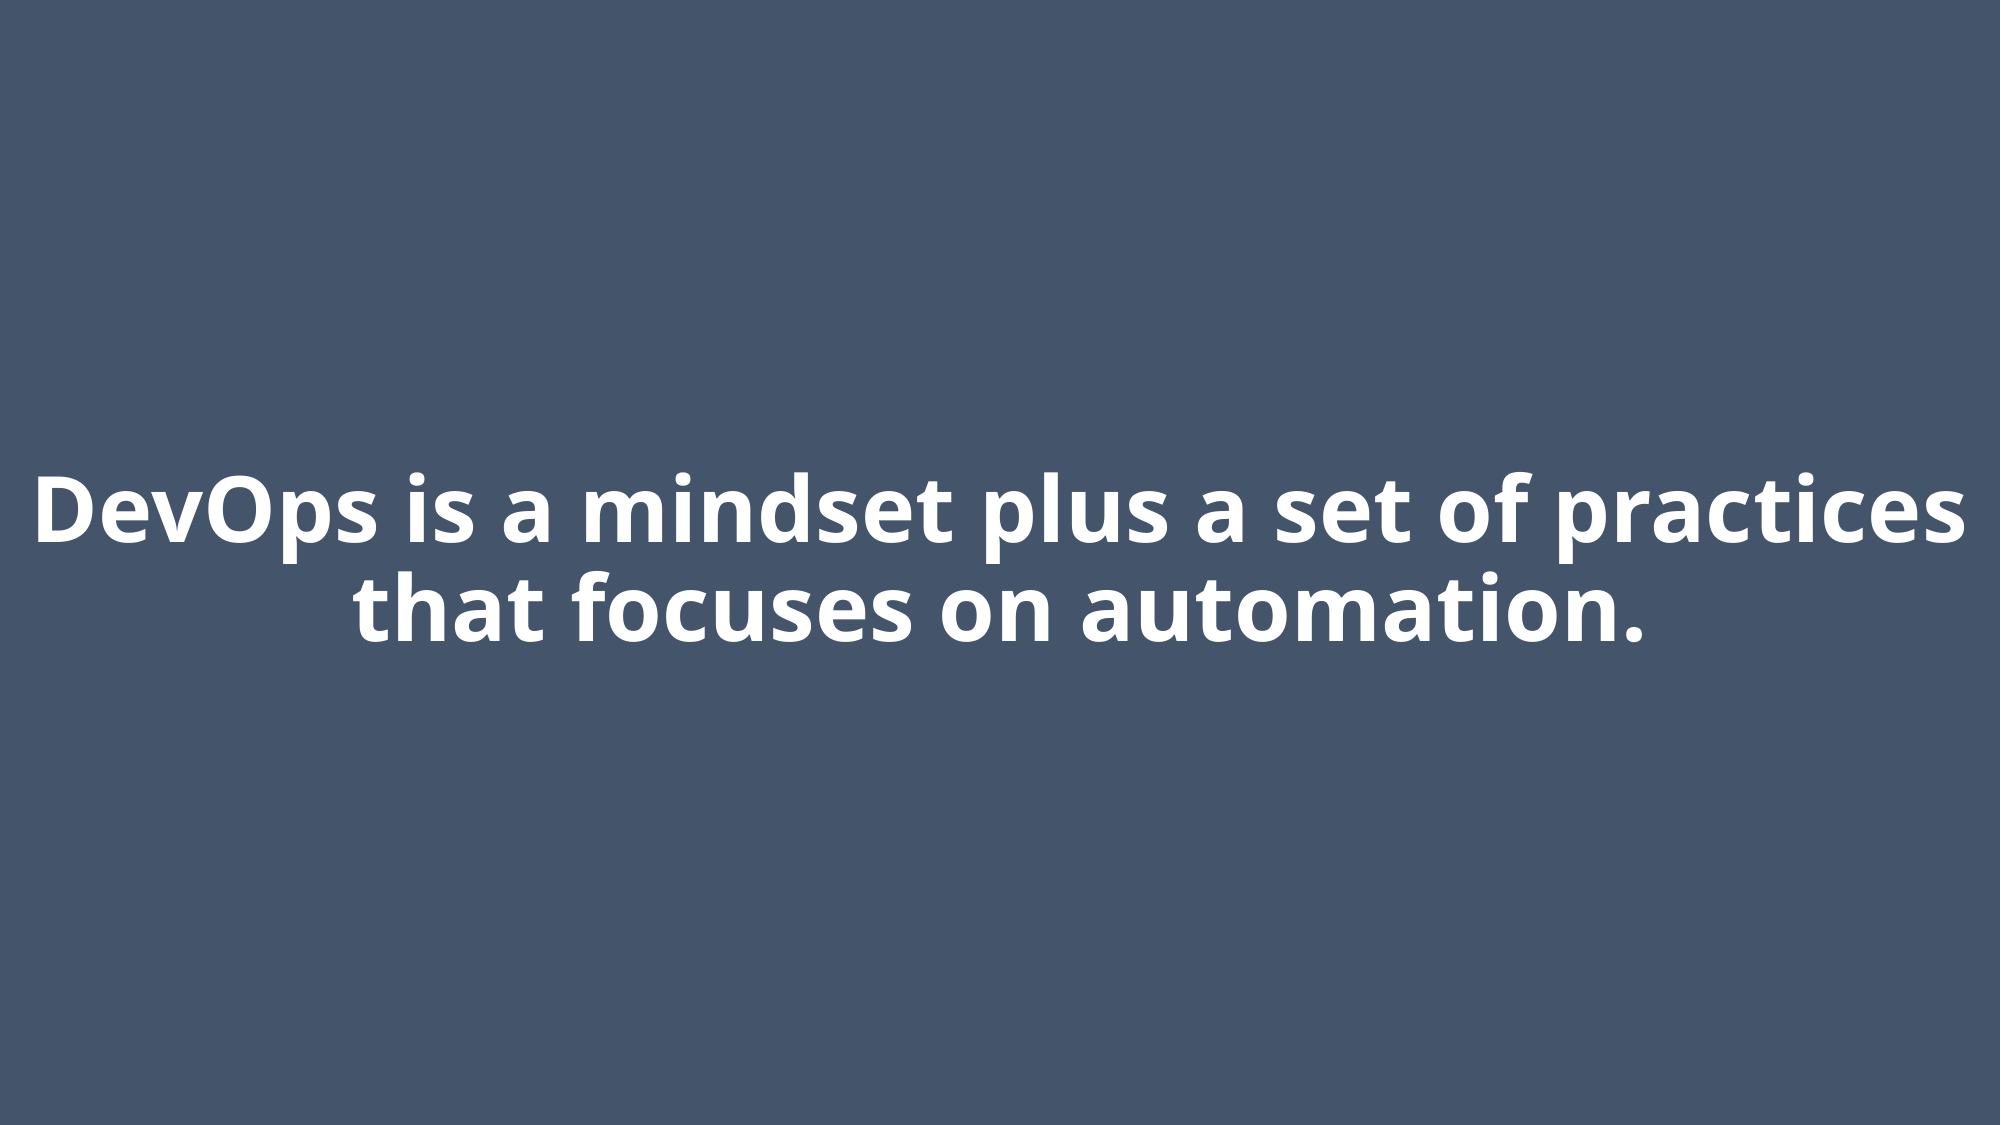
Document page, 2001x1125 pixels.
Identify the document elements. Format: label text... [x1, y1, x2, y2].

title DevOps is a mindset plus a set of practices that focuses on automation. [0, 0, 2000, 1125]
